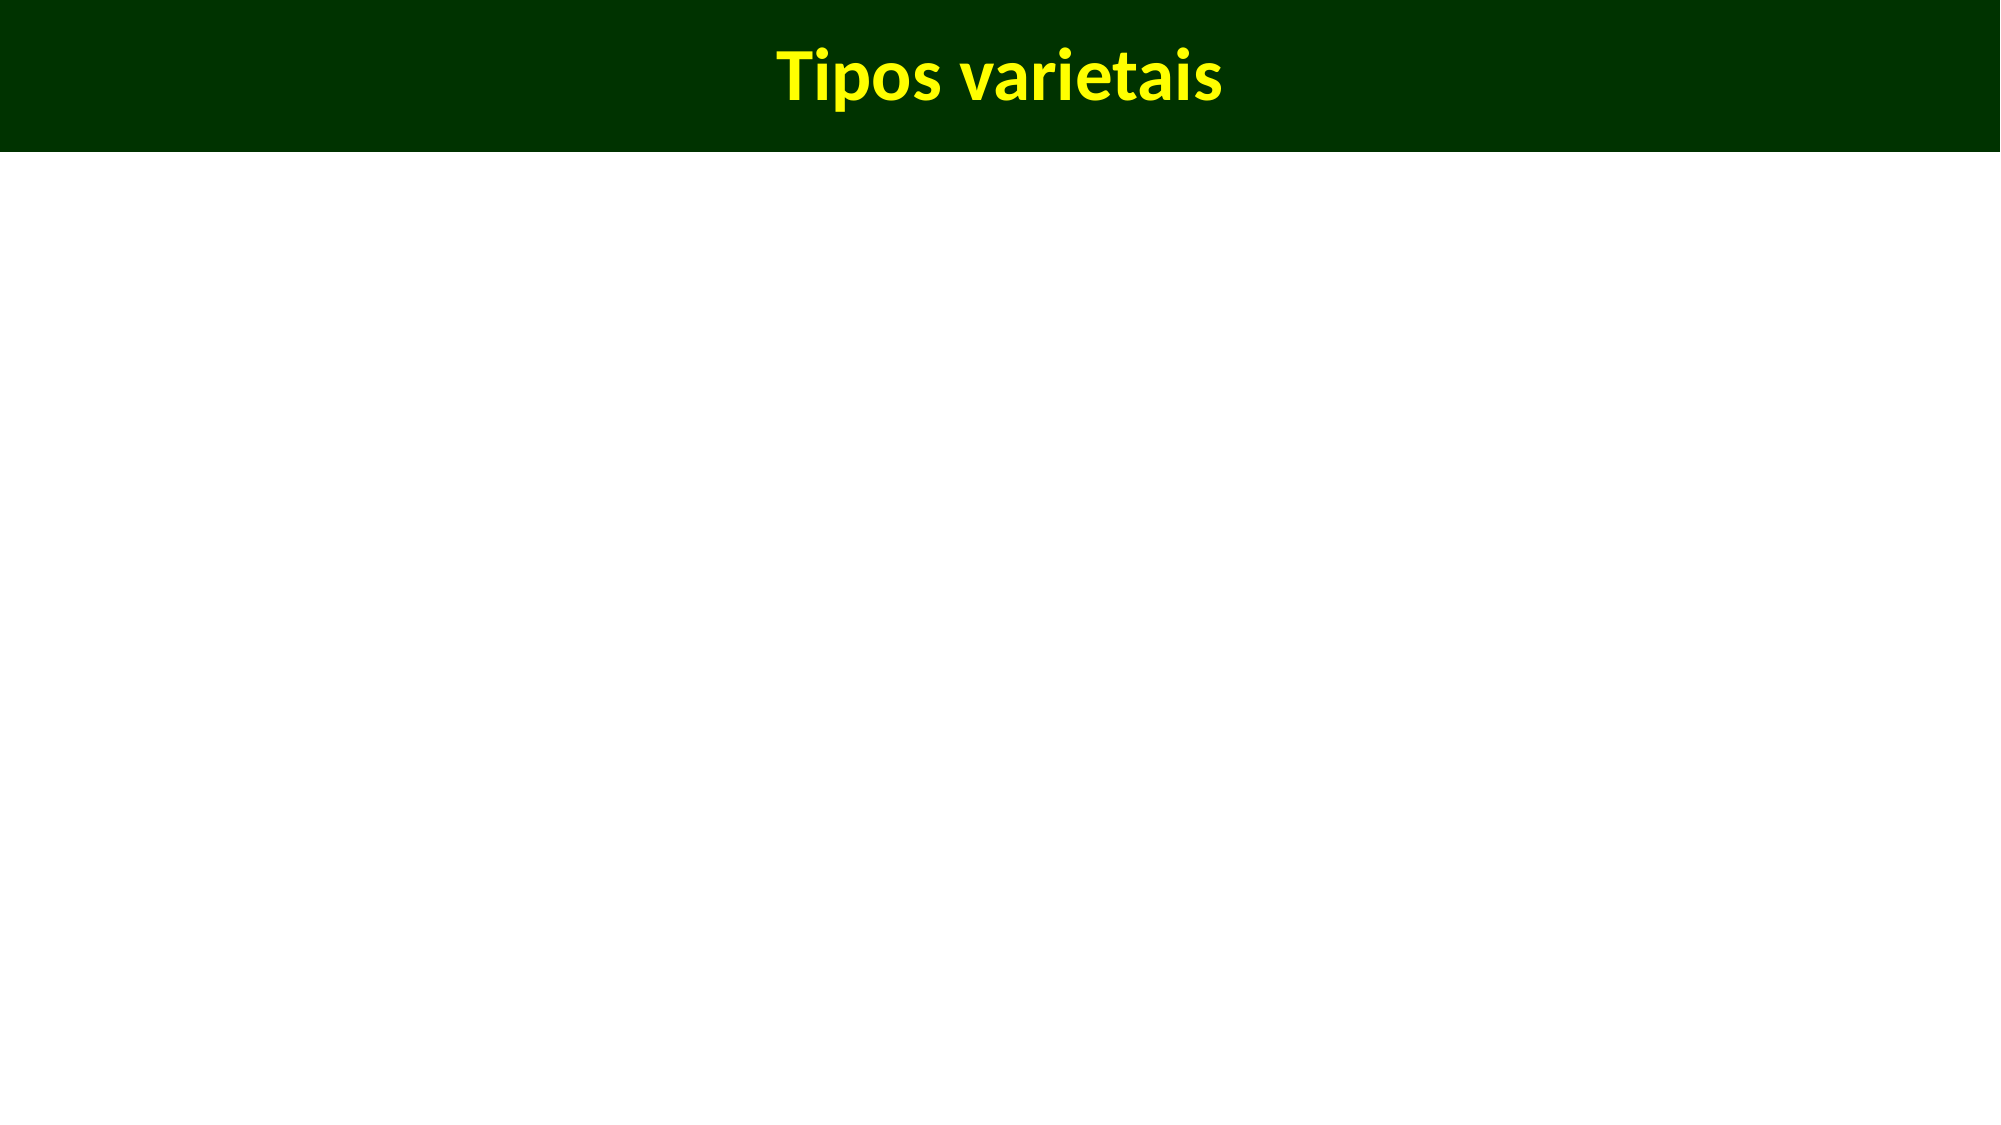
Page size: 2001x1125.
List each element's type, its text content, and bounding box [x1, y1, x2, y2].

title Tipos varietais [0, 0, 2000, 152]
